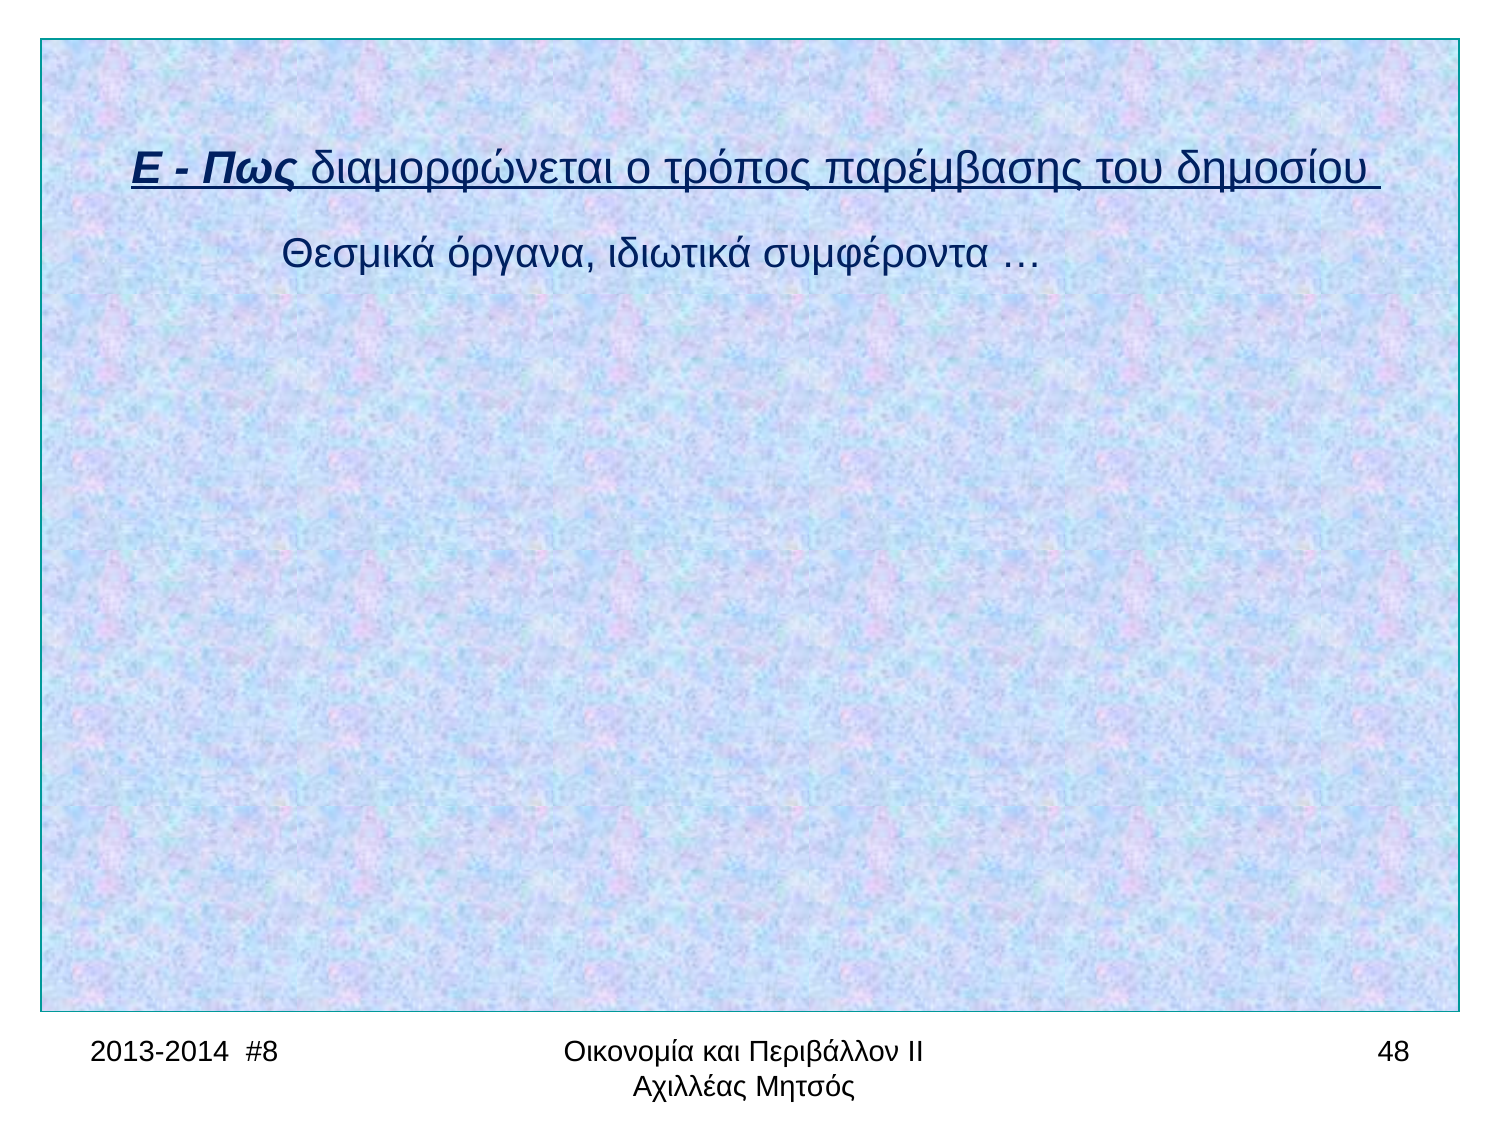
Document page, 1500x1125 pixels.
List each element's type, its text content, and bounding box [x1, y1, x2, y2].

footer Οικονομία και Περιβάλλον ΙΙ Αχιλλέας Μητσός [489, 1024, 999, 1103]
slide_number 48 [1074, 1024, 1426, 1103]
subtitle Ε - Πως διαμορφώνεται ο τρόπος παρέμβασης του δημοσίου Θεσμικά όργανα, ιδιωτικά συμφέροντα … [40, 38, 1460, 1012]
slide_number 2013-2014 #8 [74, 1024, 426, 1103]
